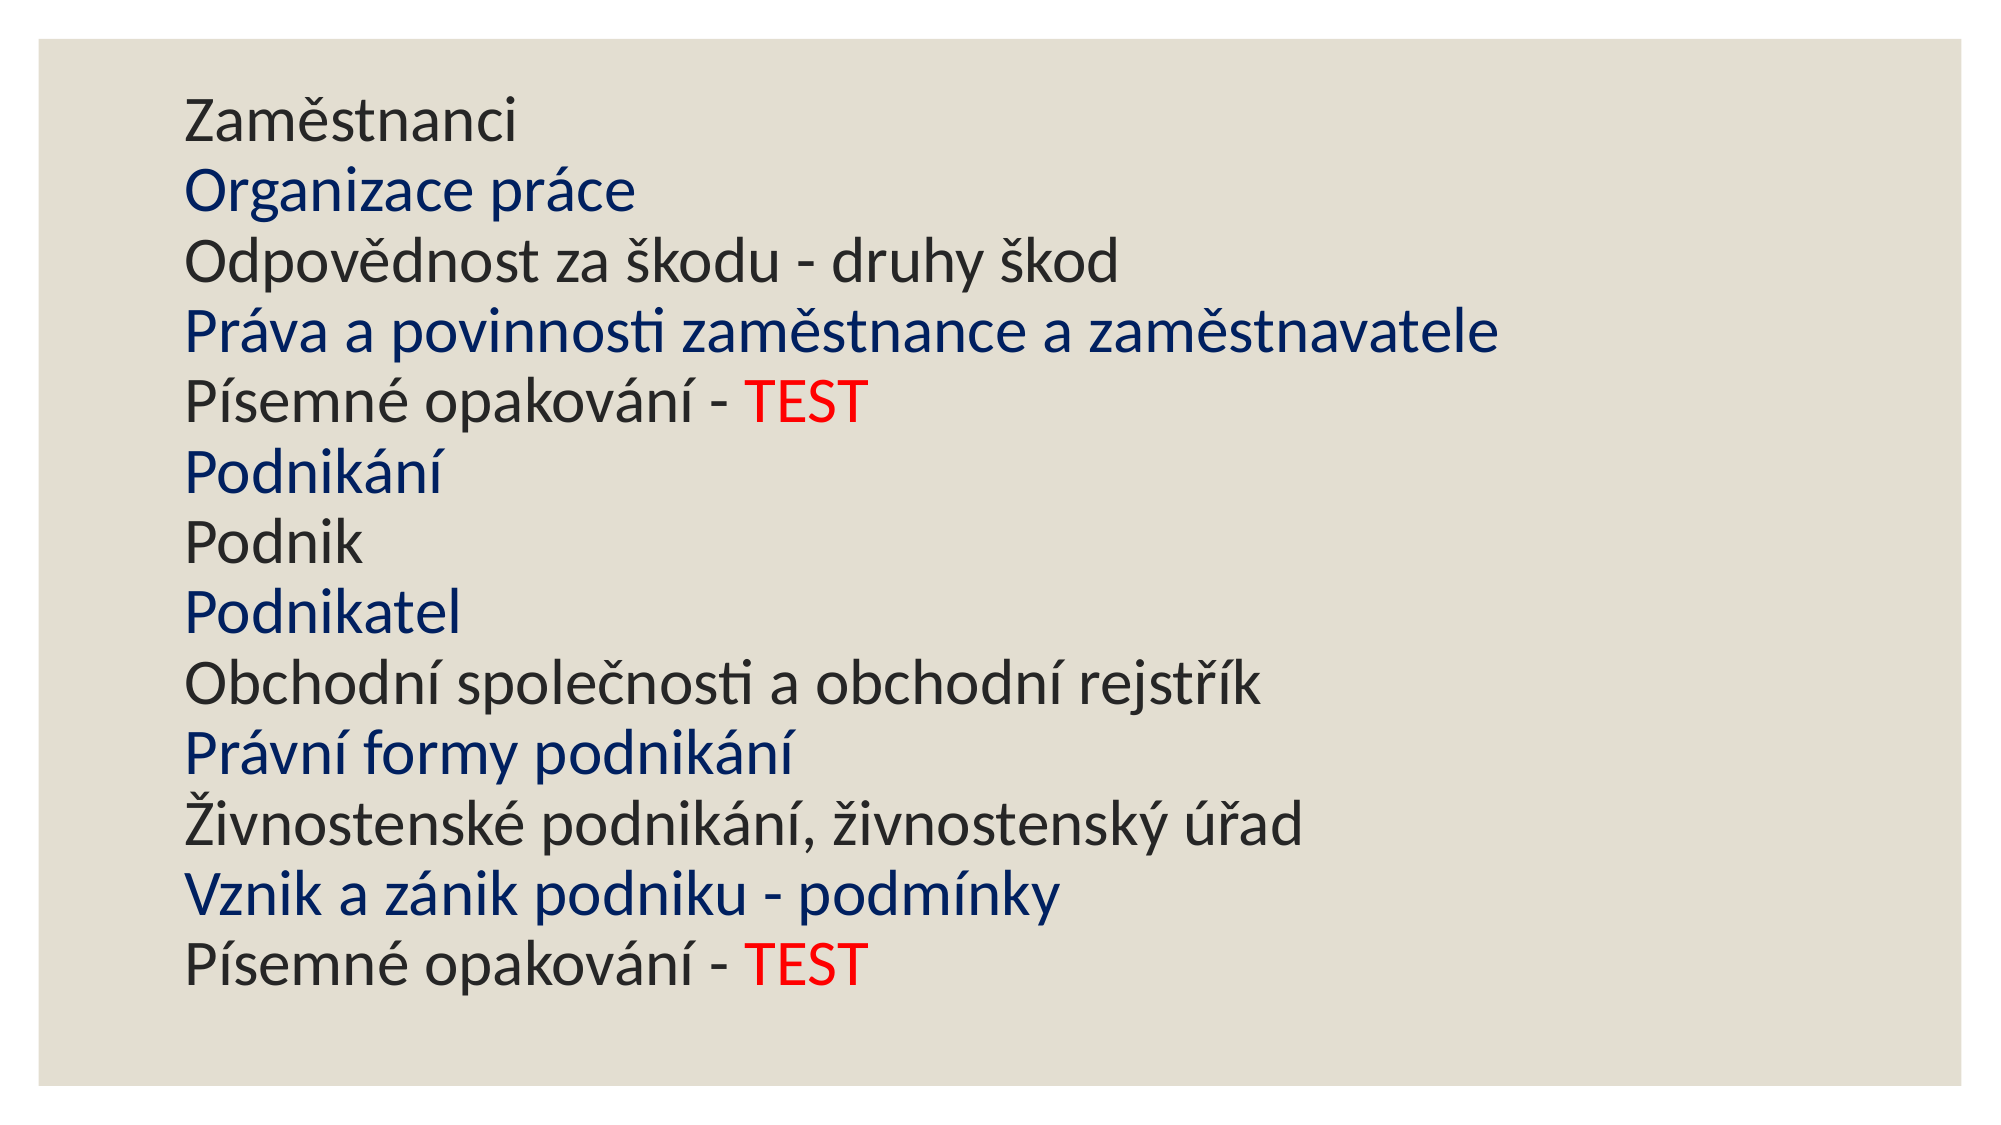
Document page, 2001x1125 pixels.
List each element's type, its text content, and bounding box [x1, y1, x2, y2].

title Zaměstnanci Organizace práce Odpovědnost za škodu - druhy škod Práva a povinnosti zaměstnance a zaměstnavatele Písemné opakování - TEST Podnikání Podnik Podnikatel Obchodní společnosti a obchodní rejstřík Právní formy podnikání Živnostenské podnikání, živnostenský úřad Vznik a zánik podniku - podmínky Písemné opakování - TEST [169, 77, 1820, 1055]
